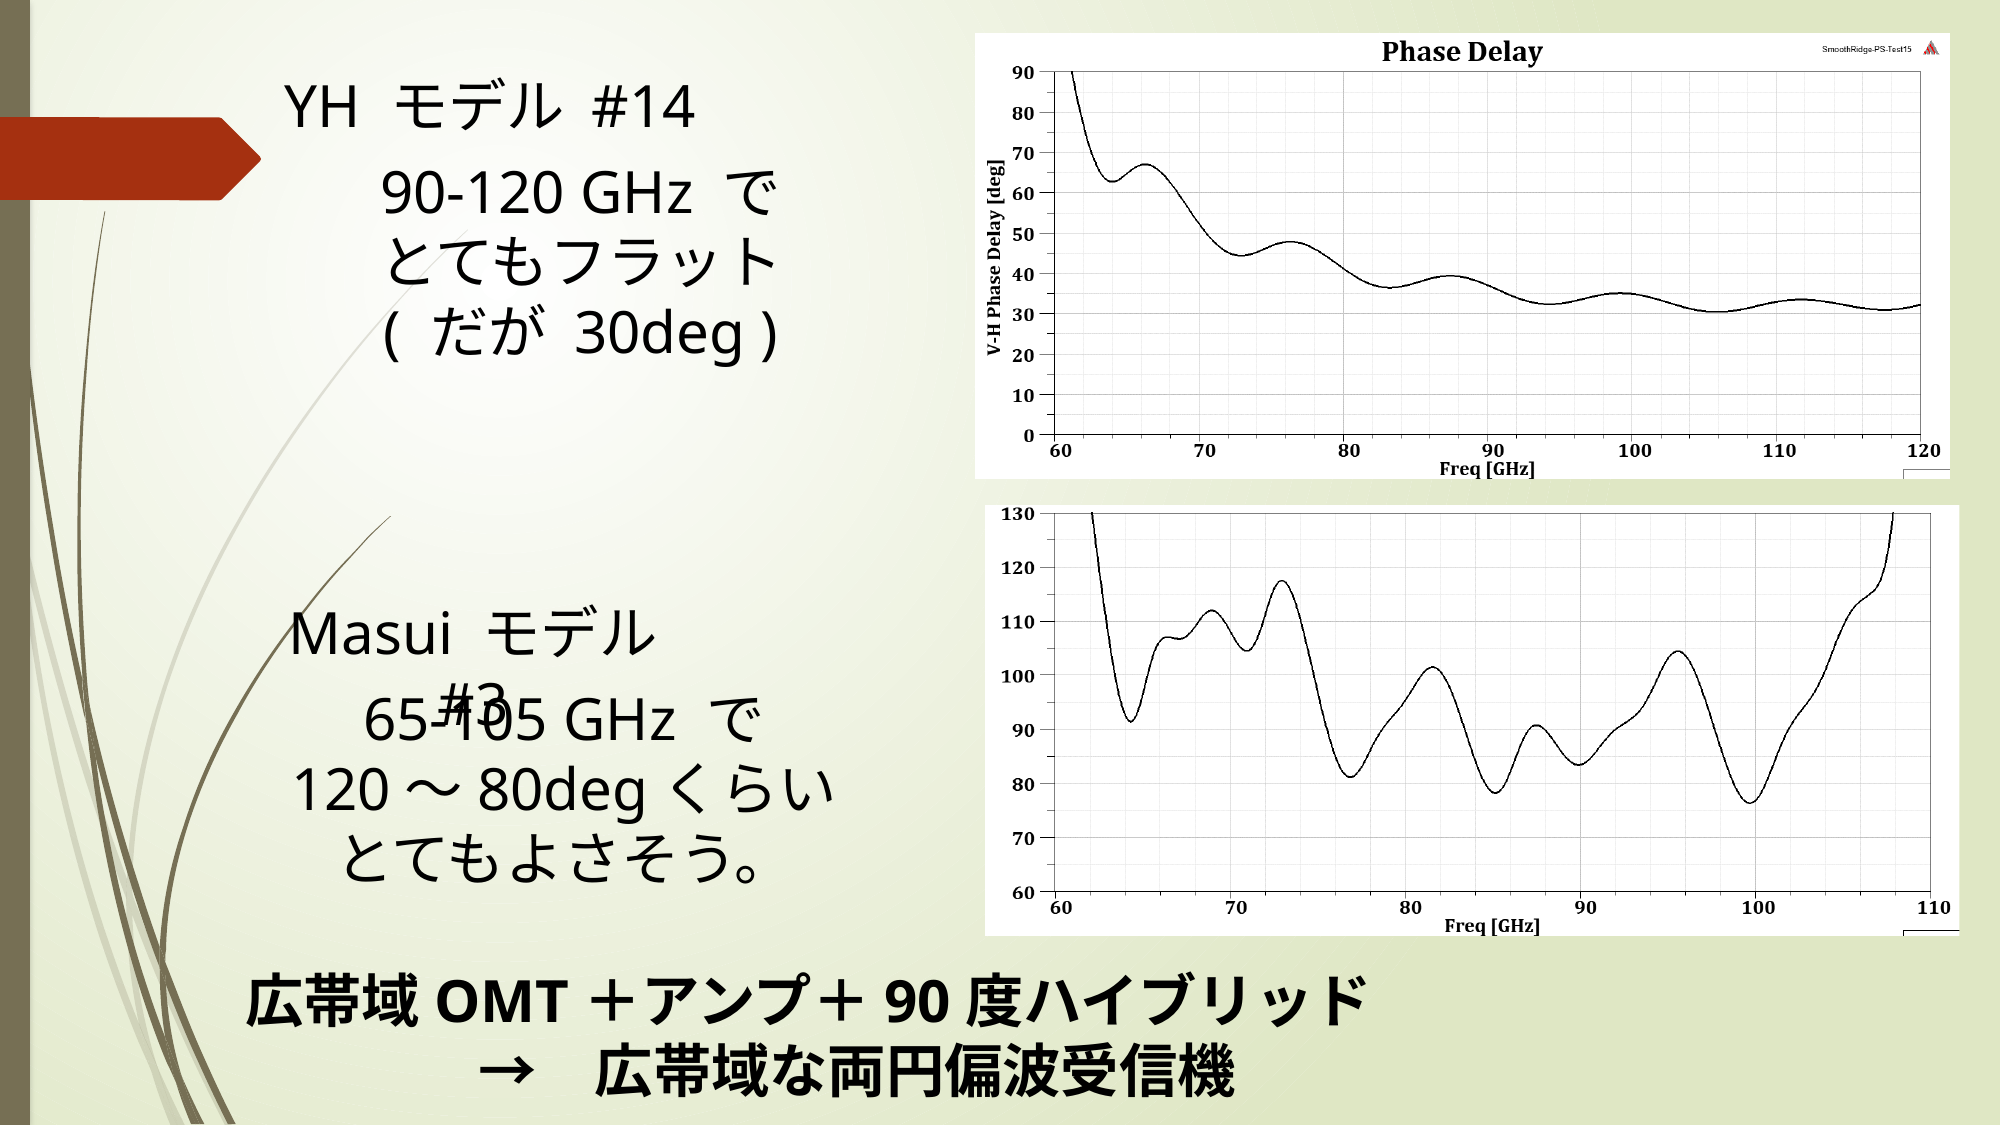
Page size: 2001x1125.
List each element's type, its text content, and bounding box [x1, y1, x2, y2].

text_box YH モデル #14 [247, 62, 733, 147]
text_box 広帯域OMT＋アンプ＋90度ハイブリッド → 広帯域な両円偏波受信機 [230, 956, 1779, 1112]
text_box 65-105 GHz で 120～80degくらい とてもよさそう。 [191, 675, 937, 900]
text_box Masui モデル #3 [230, 589, 716, 675]
picture [975, 33, 1951, 479]
picture [984, 505, 1960, 936]
text_box 90-120 GHz で とてもフラット ( だが 30deg ) [208, 147, 954, 373]
